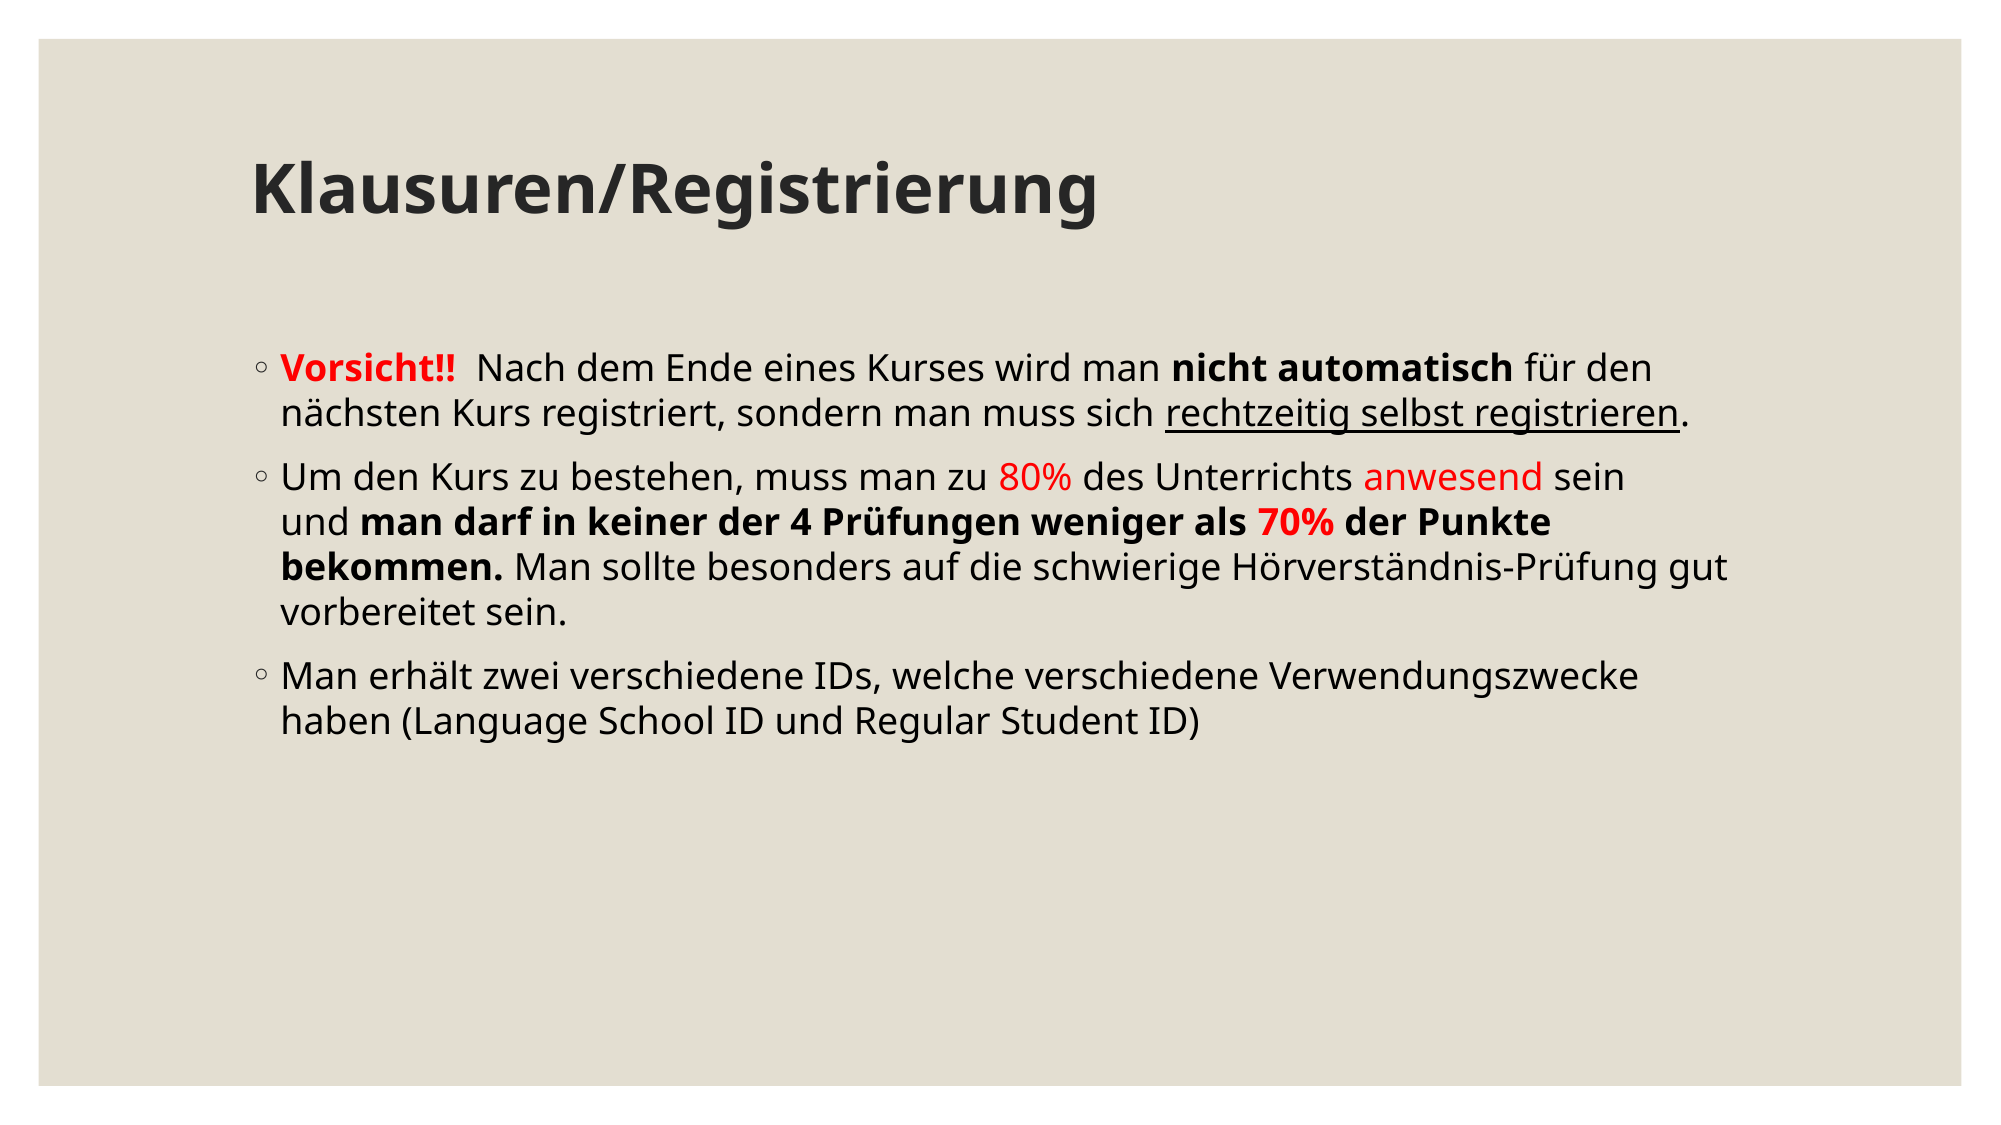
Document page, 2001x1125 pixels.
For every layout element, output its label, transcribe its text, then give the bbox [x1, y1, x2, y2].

list Vorsicht!! Nach dem Ende eines Kurses wird man nicht automatisch für den nächsten Kurs registriert, sondern man muss sich rechtzeitig selbst registrieren. Um den Kurs zu bestehen, muss man zu 80% des Unterrichts anwesend sein und man darf in keiner der 4 Prüfungen weniger als 70% der Punkte bekommen. Man sollte besonders auf die schwierige Hörverständnis-Prüfung gut vorbereitet sein. Man erhält zwei verschiedene IDs, welche verschiedene Verwendungszwecke haben (Language School ID und Regular Student ID) [235, 336, 1755, 1125]
title Klausuren/Registrierung [235, 78, 1886, 304]
